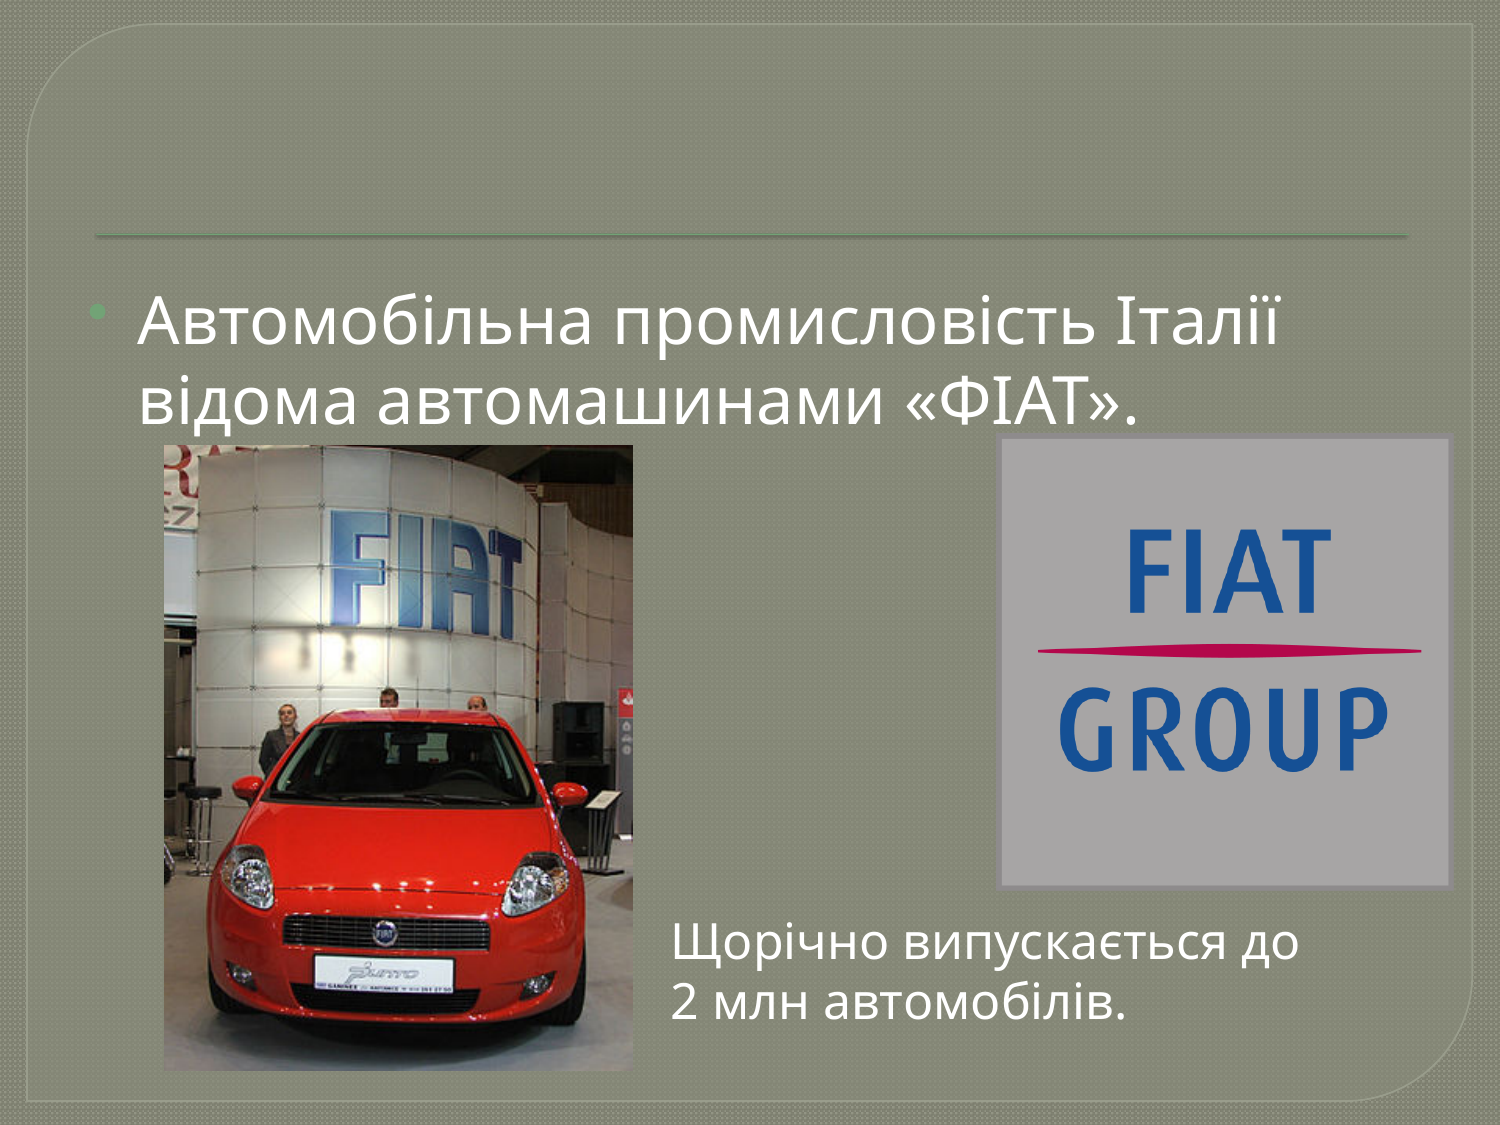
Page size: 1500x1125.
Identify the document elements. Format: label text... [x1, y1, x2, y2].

picture [995, 433, 1454, 891]
text_box Щорічно випускається до 2 млн автомобілів. [656, 902, 1407, 1038]
picture [163, 445, 633, 1071]
list Автомобільна промисловість Італії відома автомашинами «ФІАТ». [75, 270, 1425, 481]
